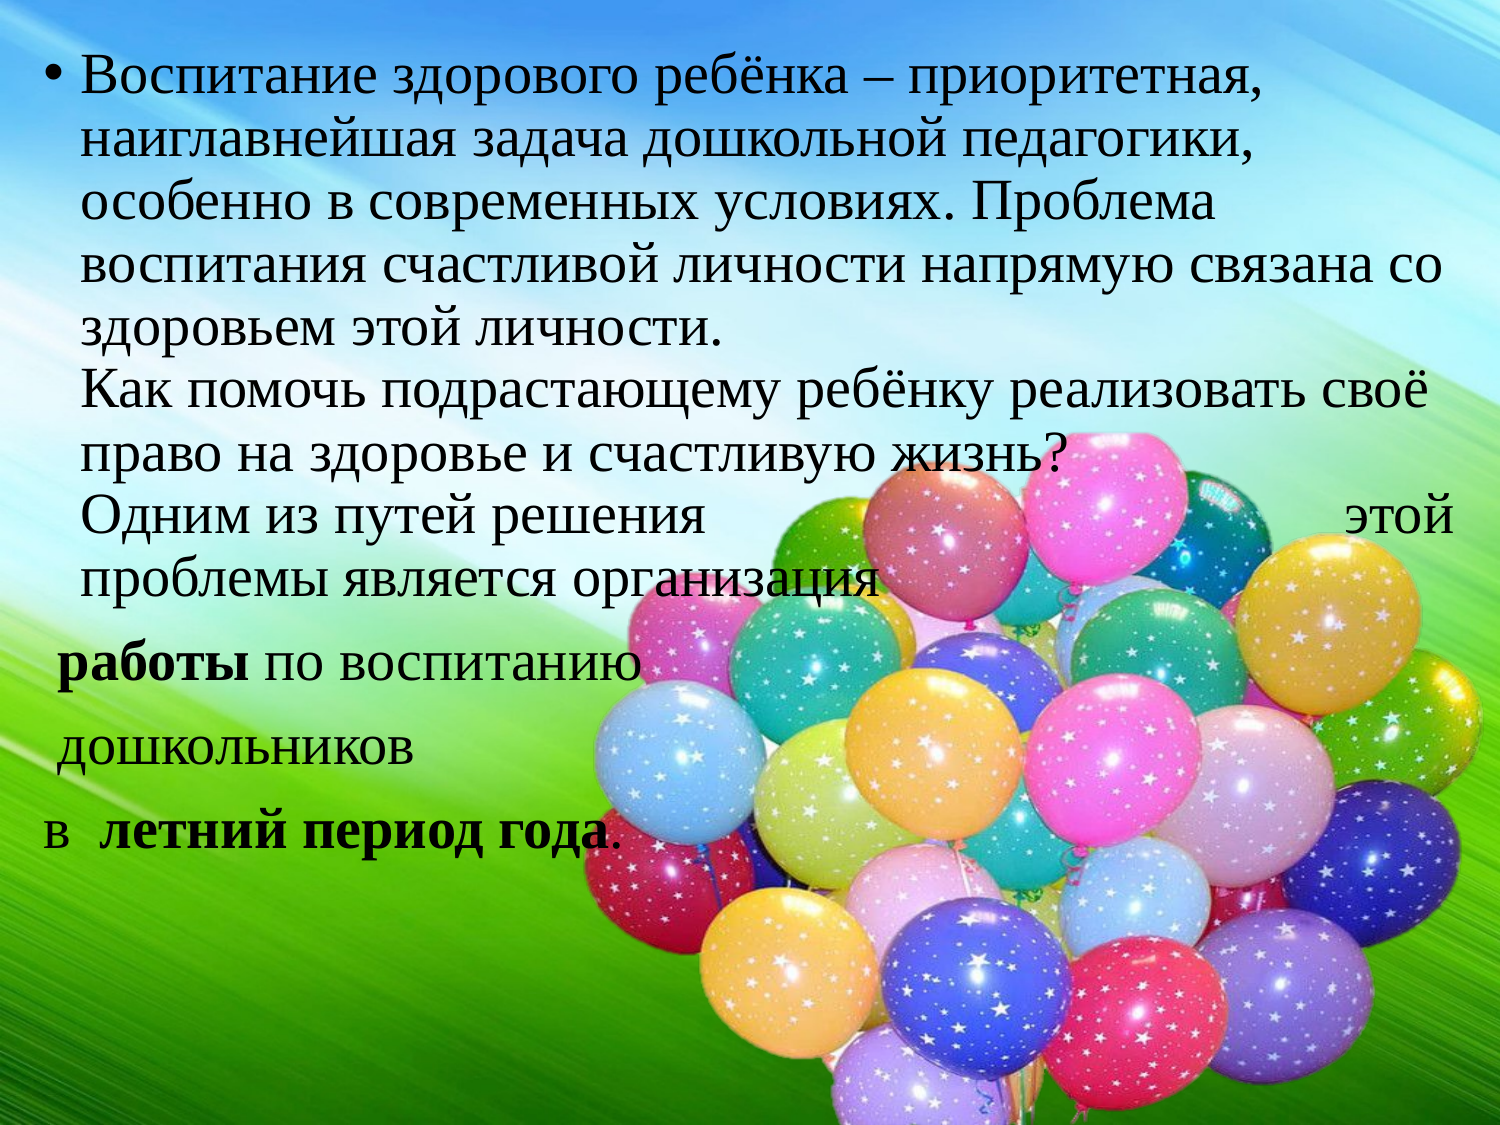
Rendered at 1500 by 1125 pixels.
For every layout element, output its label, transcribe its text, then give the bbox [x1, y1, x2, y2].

picture [0, 0, 1500, 1125]
list Воспитание здорового ребёнка – приоритетная, наиглавнейшая задача дошкольной педагогики, особенно в современных условиях. Проблема воспитания счастливой личности напрямую связана со здоровьем этой личности. Как помочь подрастающему ребёнку реализовать своё право на здоровье и счастливую жизнь? Одним из путей решения этой проблемы является организация работы по воспитанию дошкольников в летний период года. [28, 35, 1471, 1103]
